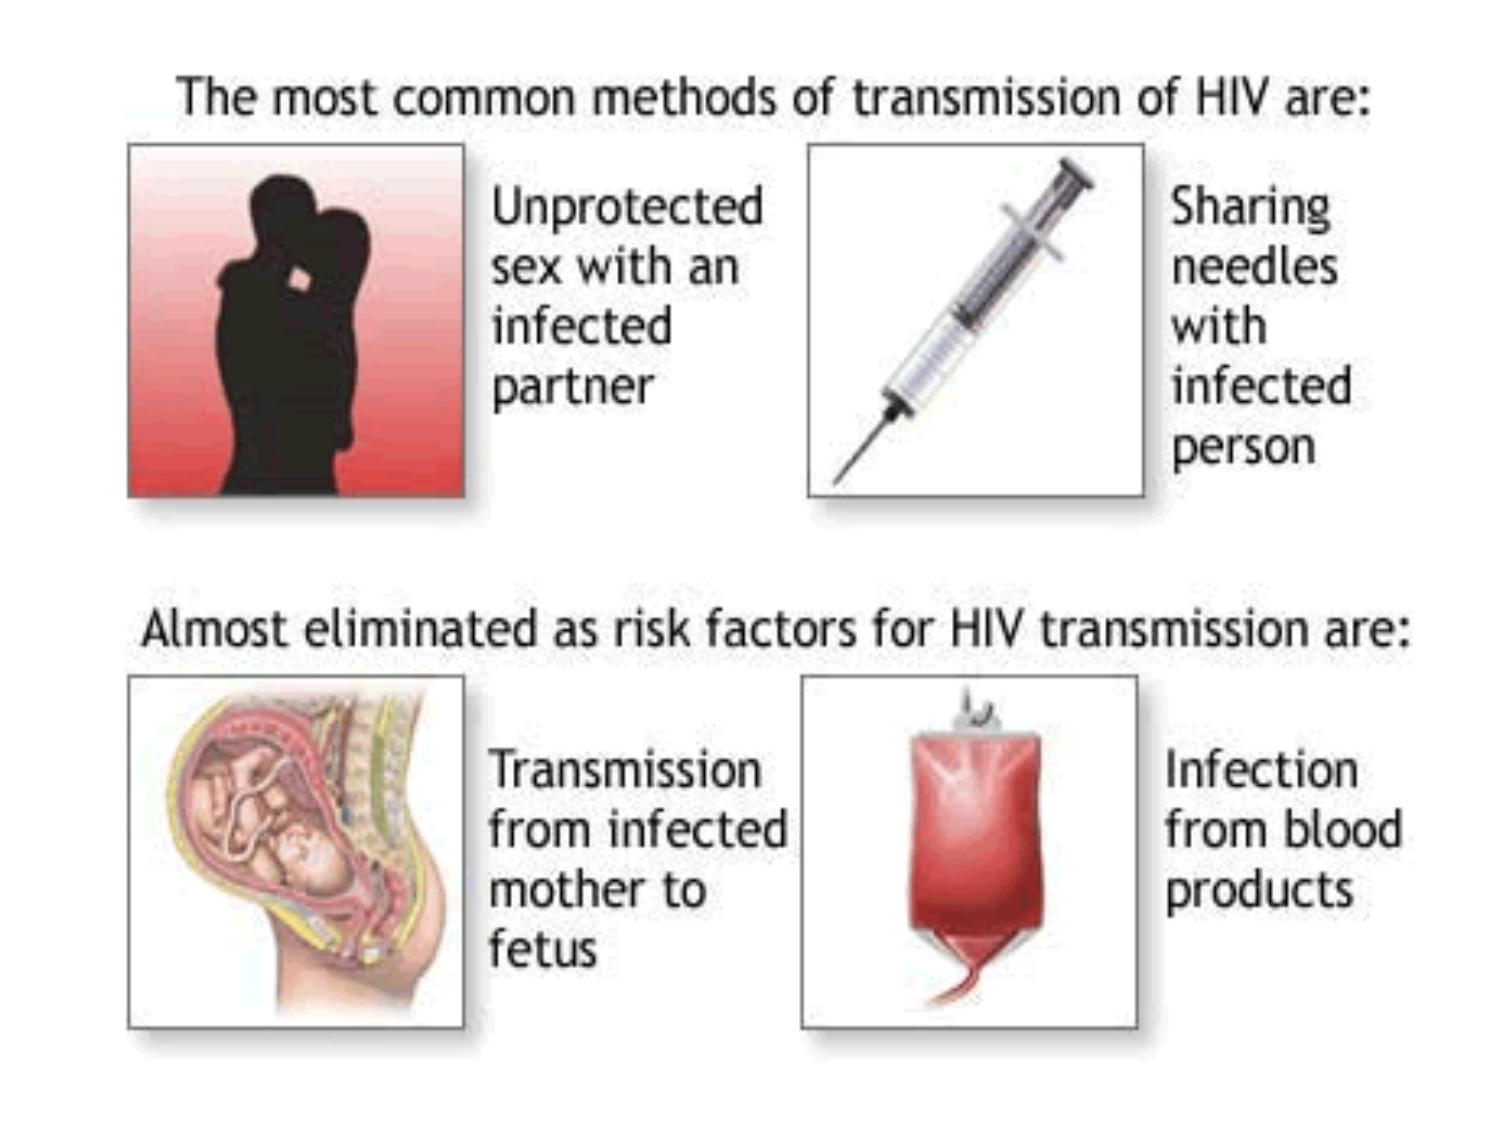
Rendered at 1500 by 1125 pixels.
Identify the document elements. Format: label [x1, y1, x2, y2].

picture [124, 49, 1413, 1063]
